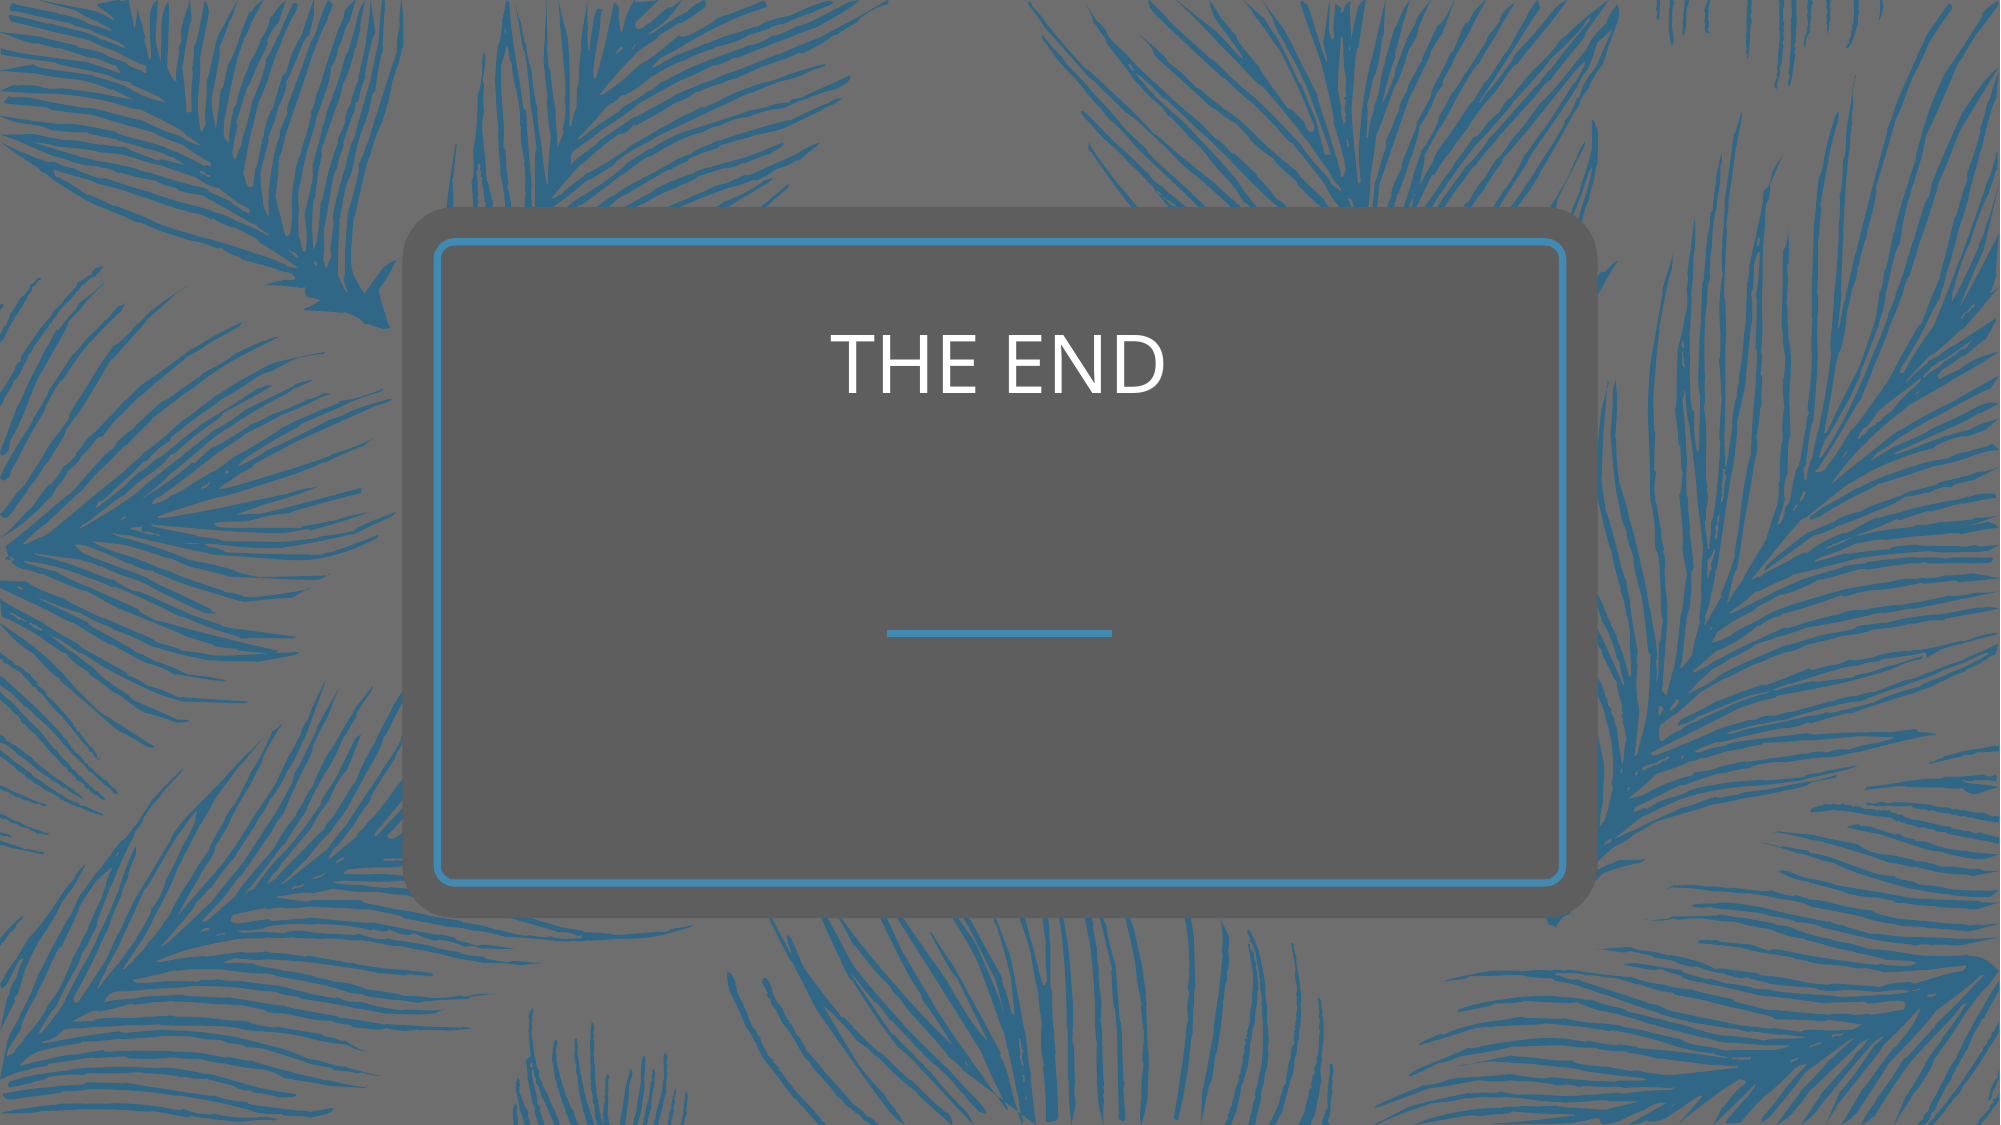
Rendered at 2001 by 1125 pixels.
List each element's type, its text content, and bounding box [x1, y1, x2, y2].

title THE END [518, 300, 1480, 603]
